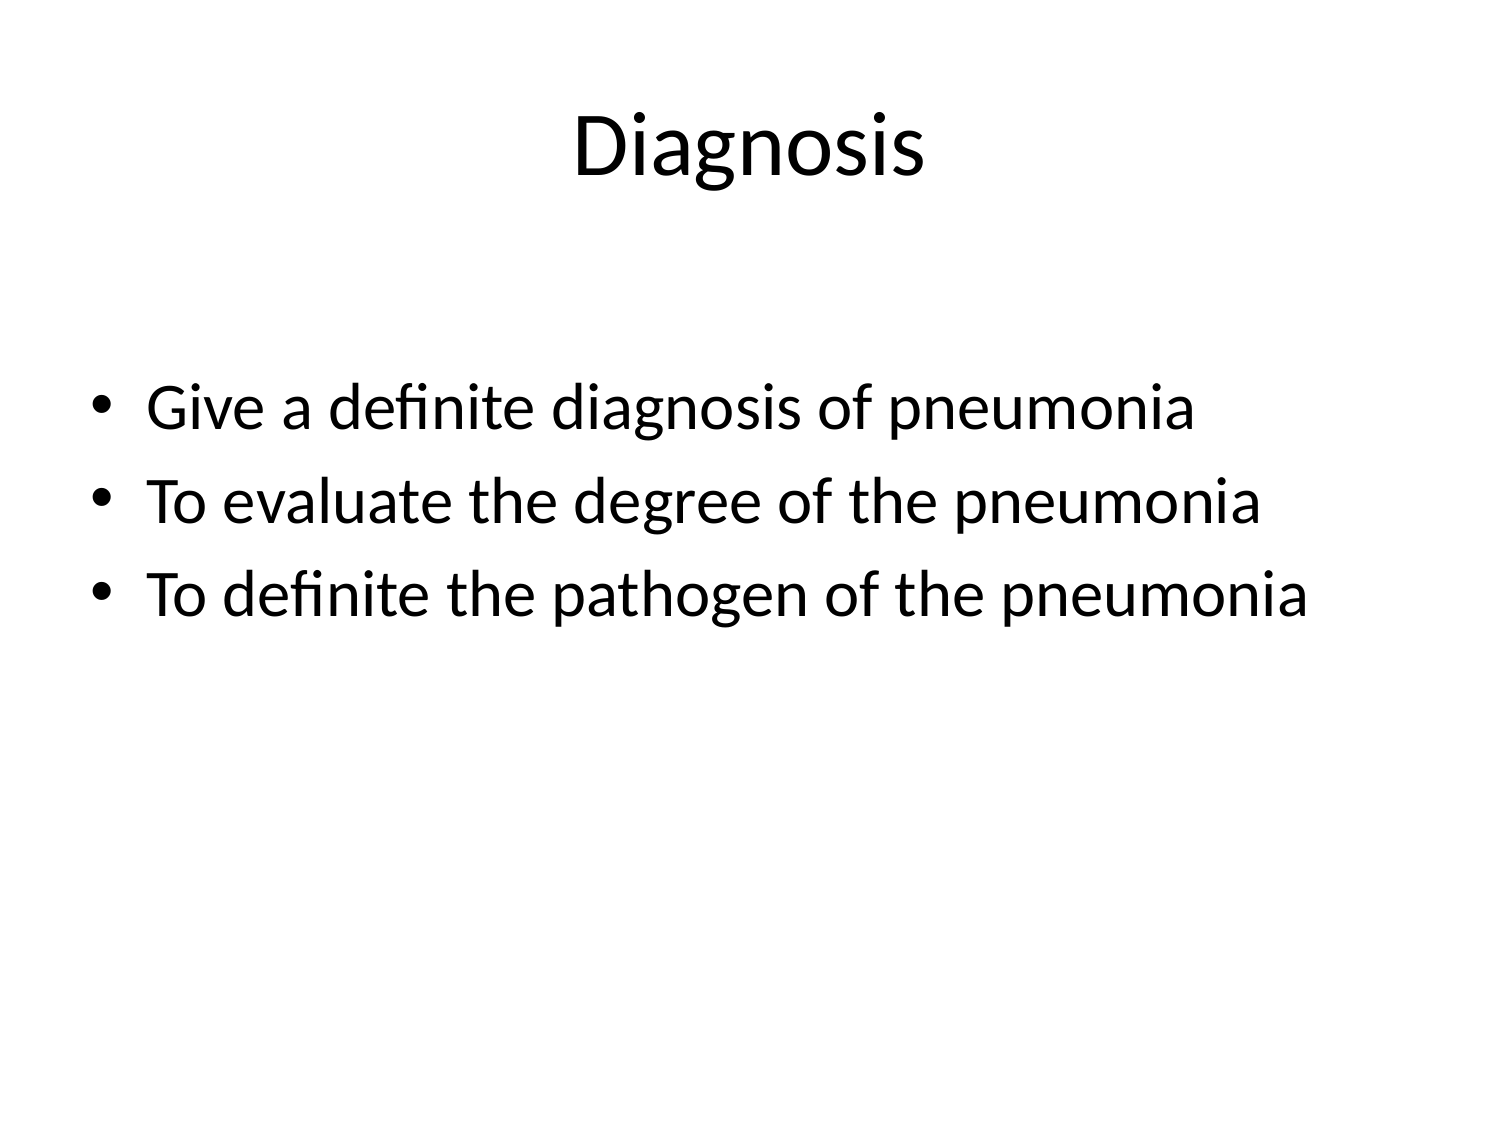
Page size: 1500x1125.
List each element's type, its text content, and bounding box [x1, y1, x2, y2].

title Diagnosis [75, 45, 1425, 233]
list Give a definite diagnosis of pneumonia To evaluate the degree of the pneumonia To definite the pathogen of the pneumonia [75, 262, 1425, 1005]
